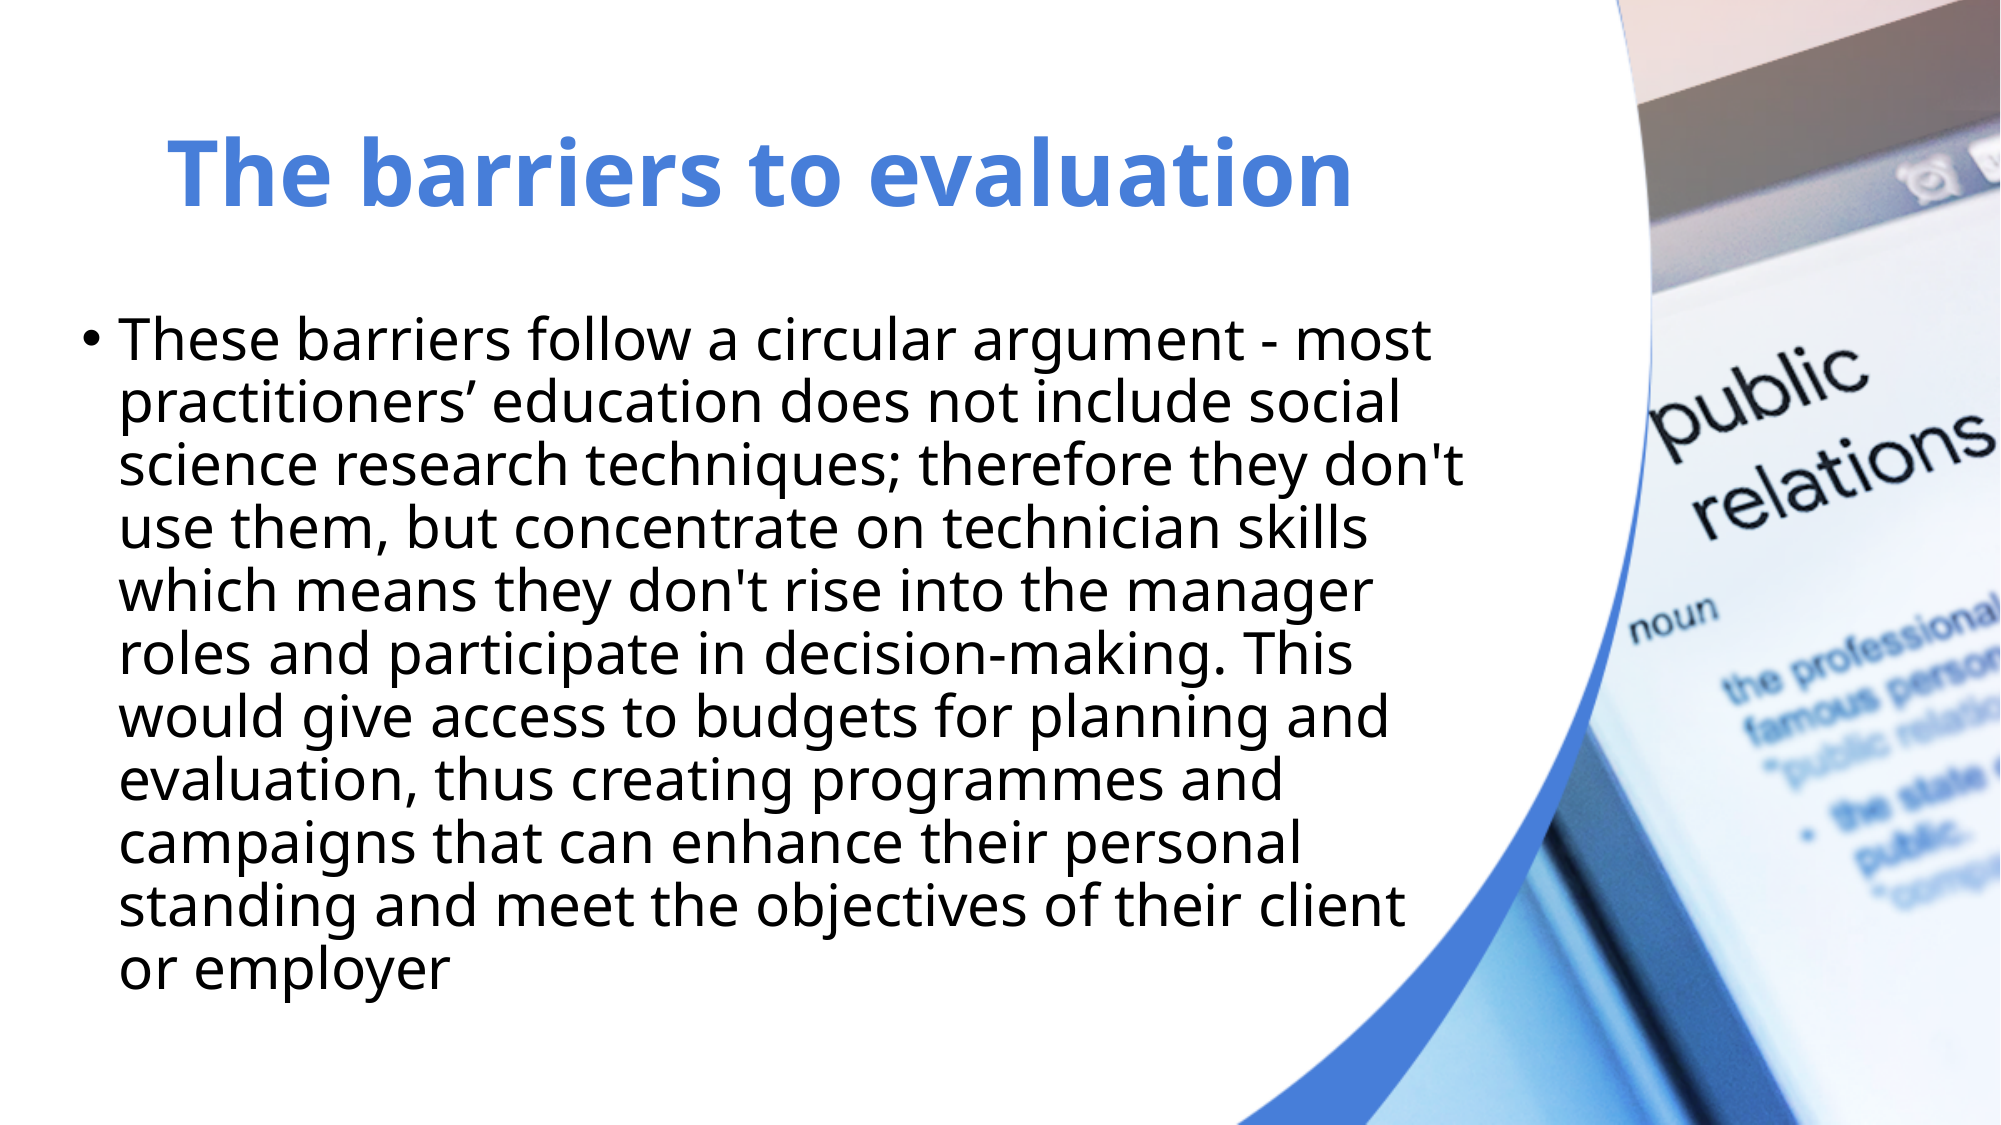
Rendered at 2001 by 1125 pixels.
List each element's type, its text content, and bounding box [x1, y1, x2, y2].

picture [0, 0, 2001, 1125]
title The barriers to evaluation [66, 68, 1482, 286]
list These barriers follow a circular argument - most practitioners’ education does not include social science research techniques; therefore they don't use them, but concentrate on technician skills which means they don't rise into the manager roles and participate in decision-making. This would give access to budgets for planning and evaluation, thus creating programmes and campaigns that can enhance their personal standing and meet the objectives of their client or employer [66, 302, 1482, 1022]
